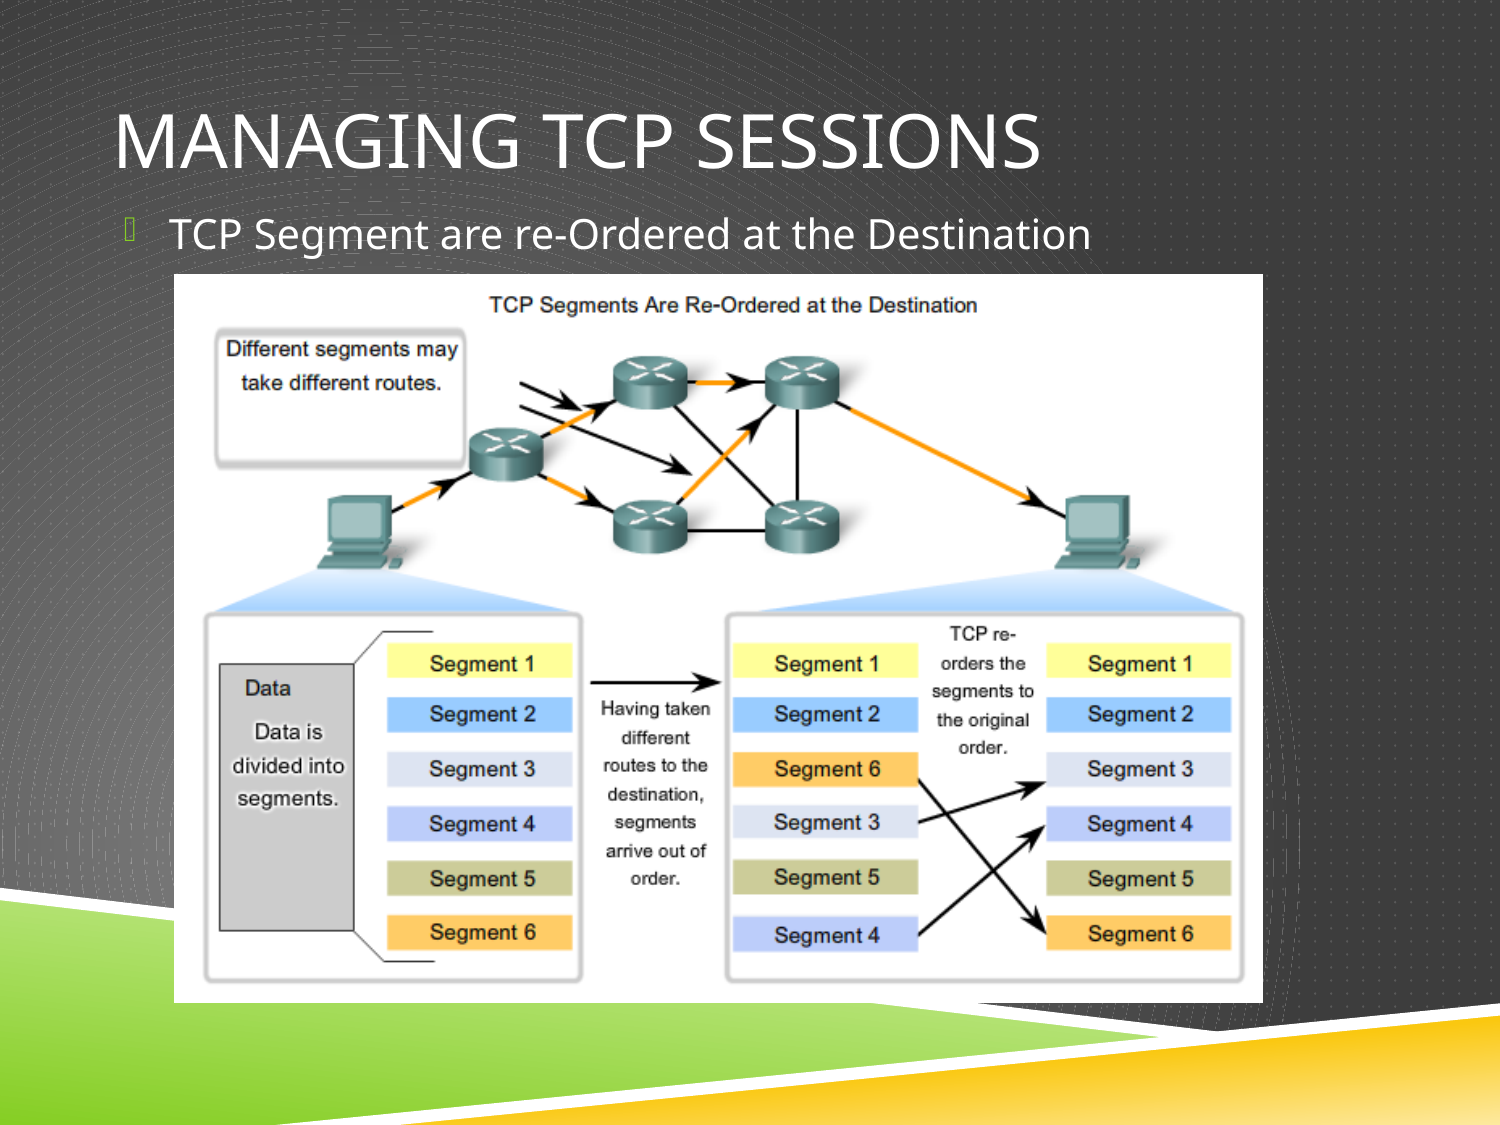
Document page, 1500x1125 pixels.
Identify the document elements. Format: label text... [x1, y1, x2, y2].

picture [174, 274, 1263, 1003]
list TCP Segment are re-Ordered at the Destination [112, 200, 1388, 813]
title Managing tcp sessions [112, 45, 1388, 200]
